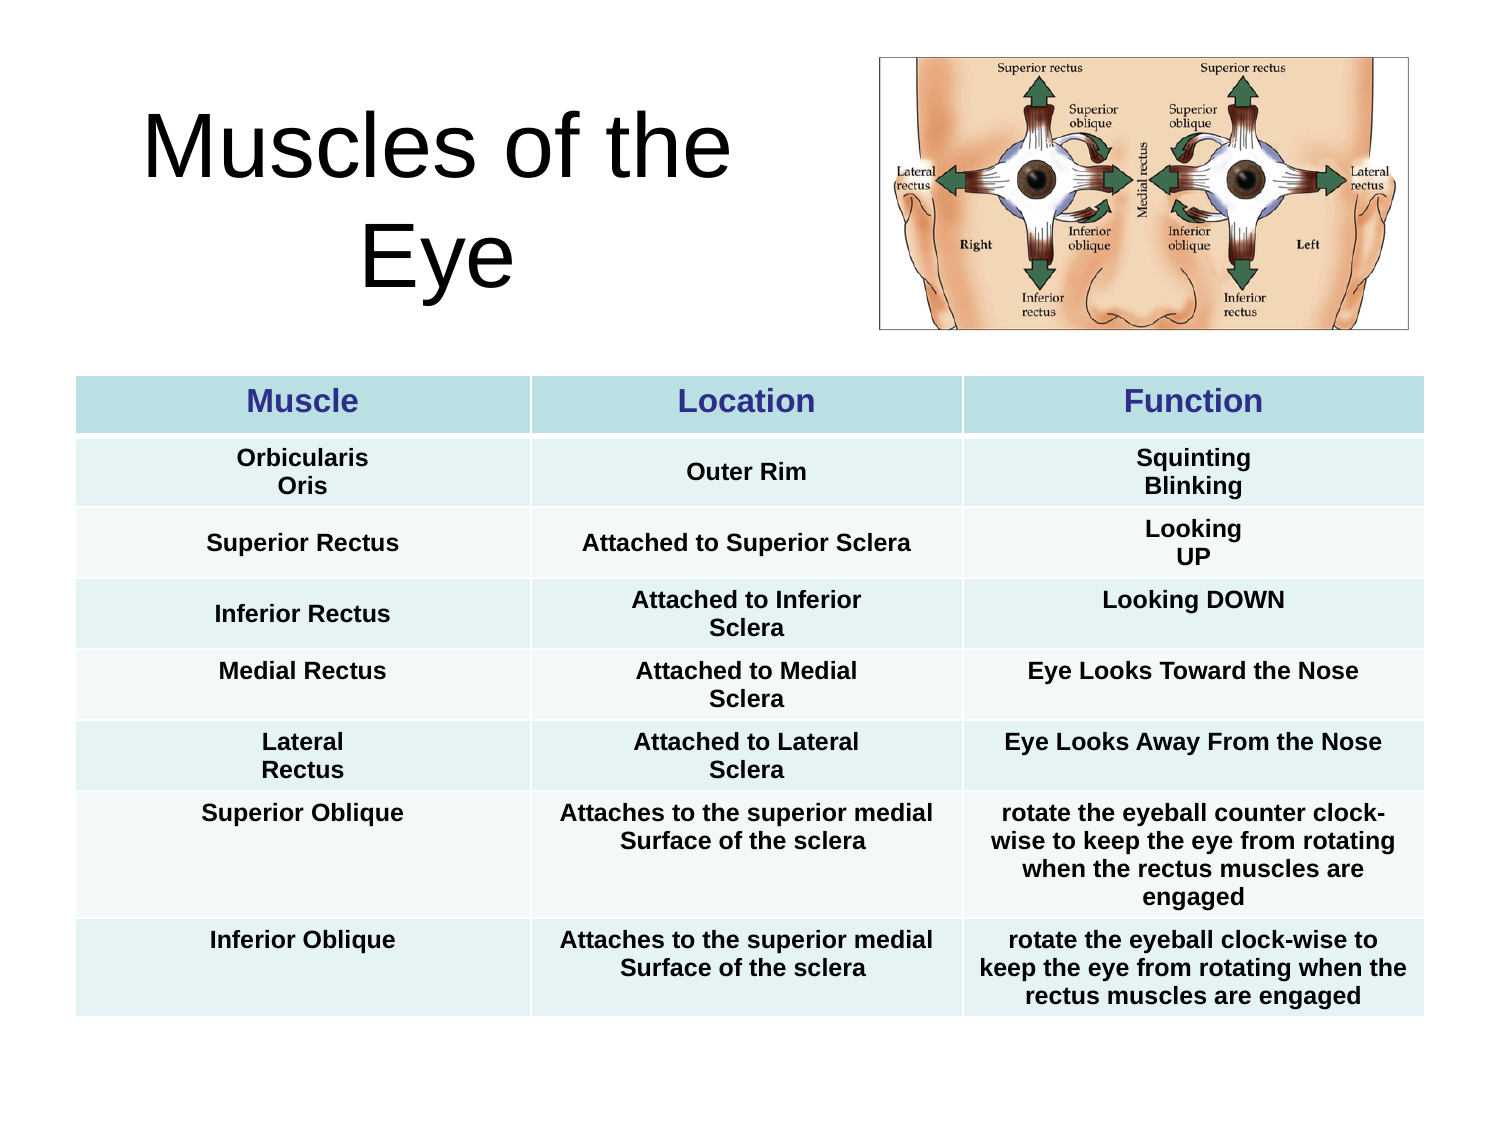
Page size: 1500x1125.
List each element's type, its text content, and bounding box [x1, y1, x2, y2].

table_cell rotate the eyeball counter clock-wise to keep the eye from rotating when the rectus muscles are engaged [964, 792, 1424, 917]
table_cell rotate the eyeball clock-wise to keep the eye from rotating when the rectus muscles are engaged [964, 919, 1424, 1016]
table_cell Attaches to the superior medial Surface of the sclera [532, 792, 962, 917]
table_cell Eye Looks Toward the Nose [964, 650, 1424, 719]
table_cell Orbicularis Oris [76, 439, 530, 506]
table_cell Attached to Superior Sclera [532, 508, 962, 577]
table_cell Superior Rectus [76, 508, 530, 577]
table_cell Outer Rim [532, 439, 962, 506]
table_cell Superior Oblique [76, 792, 530, 917]
title Muscles of the Eye [69, 124, 807, 267]
table_cell Attached to Lateral Sclera [532, 721, 962, 790]
picture [874, 6, 1409, 376]
table_cell Inferior Oblique [76, 919, 530, 1016]
table_header Muscle [76, 376, 530, 433]
table_cell Medial Rectus [76, 650, 530, 719]
table_cell Lateral Rectus [76, 721, 530, 790]
table_cell Attached to Medial Sclera [532, 650, 962, 719]
table_cell Looking UP [964, 508, 1424, 577]
table_cell Attached to Inferior Sclera [532, 579, 962, 648]
table_header Location [532, 376, 962, 433]
table_cell Looking DOWN [964, 579, 1424, 648]
table_cell Attaches to the superior medial Surface of the sclera [532, 919, 962, 1016]
table_cell Eye Looks Away From the Nose [964, 721, 1424, 790]
table_cell Inferior Rectus [76, 579, 530, 648]
table_cell Squinting Blinking [964, 439, 1424, 506]
table_header Function [964, 376, 1424, 433]
